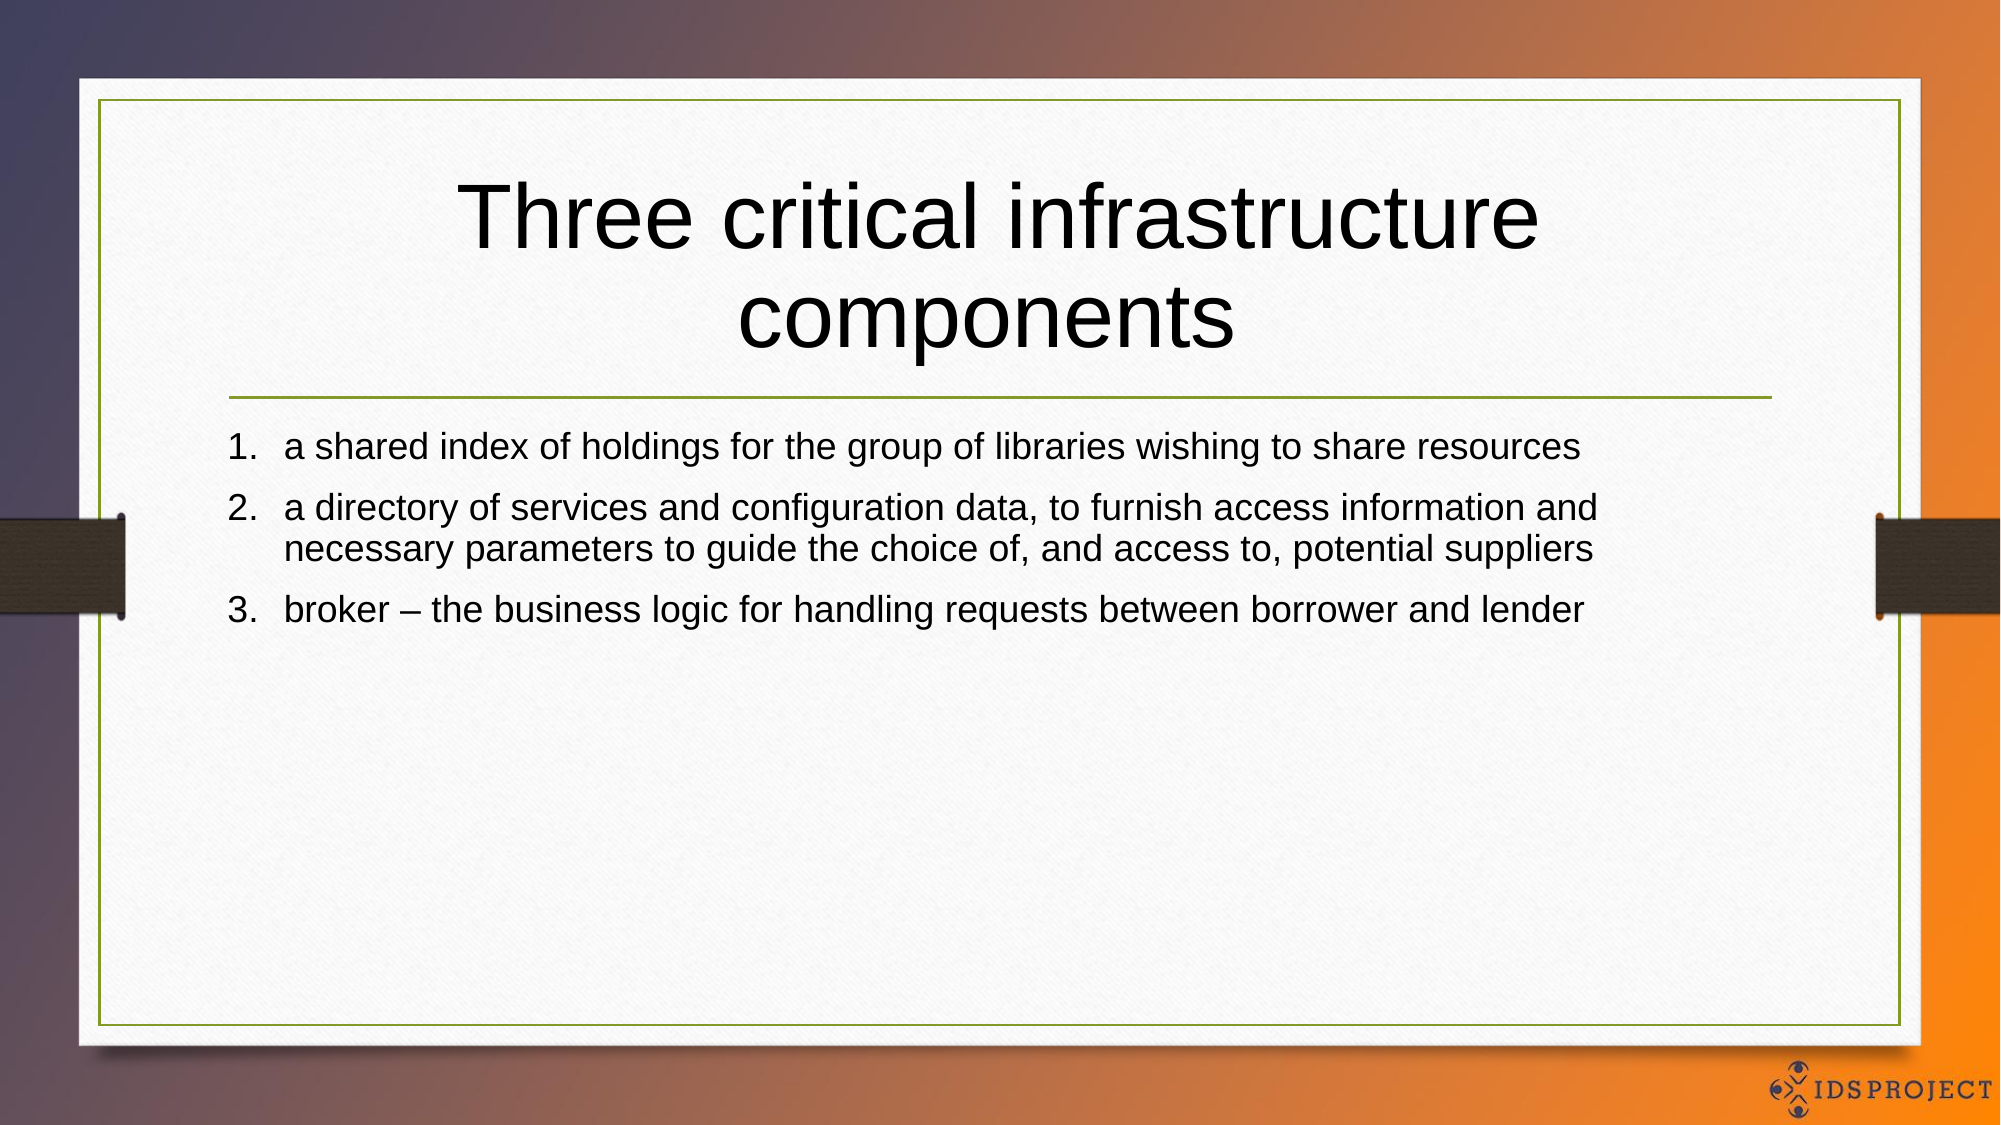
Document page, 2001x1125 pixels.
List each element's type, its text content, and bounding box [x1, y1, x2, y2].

title Three critical infrastructure components [212, 161, 1788, 375]
list a shared index of holdings for the group of libraries wishing to share resources a directory of services and configuration data, to furnish access information and necessary parameters to guide the choice of, and access to, potential suppliers broker – the business logic for handling requests between borrower and lender [212, 419, 1788, 964]
picture [0, 0, 2001, 1125]
